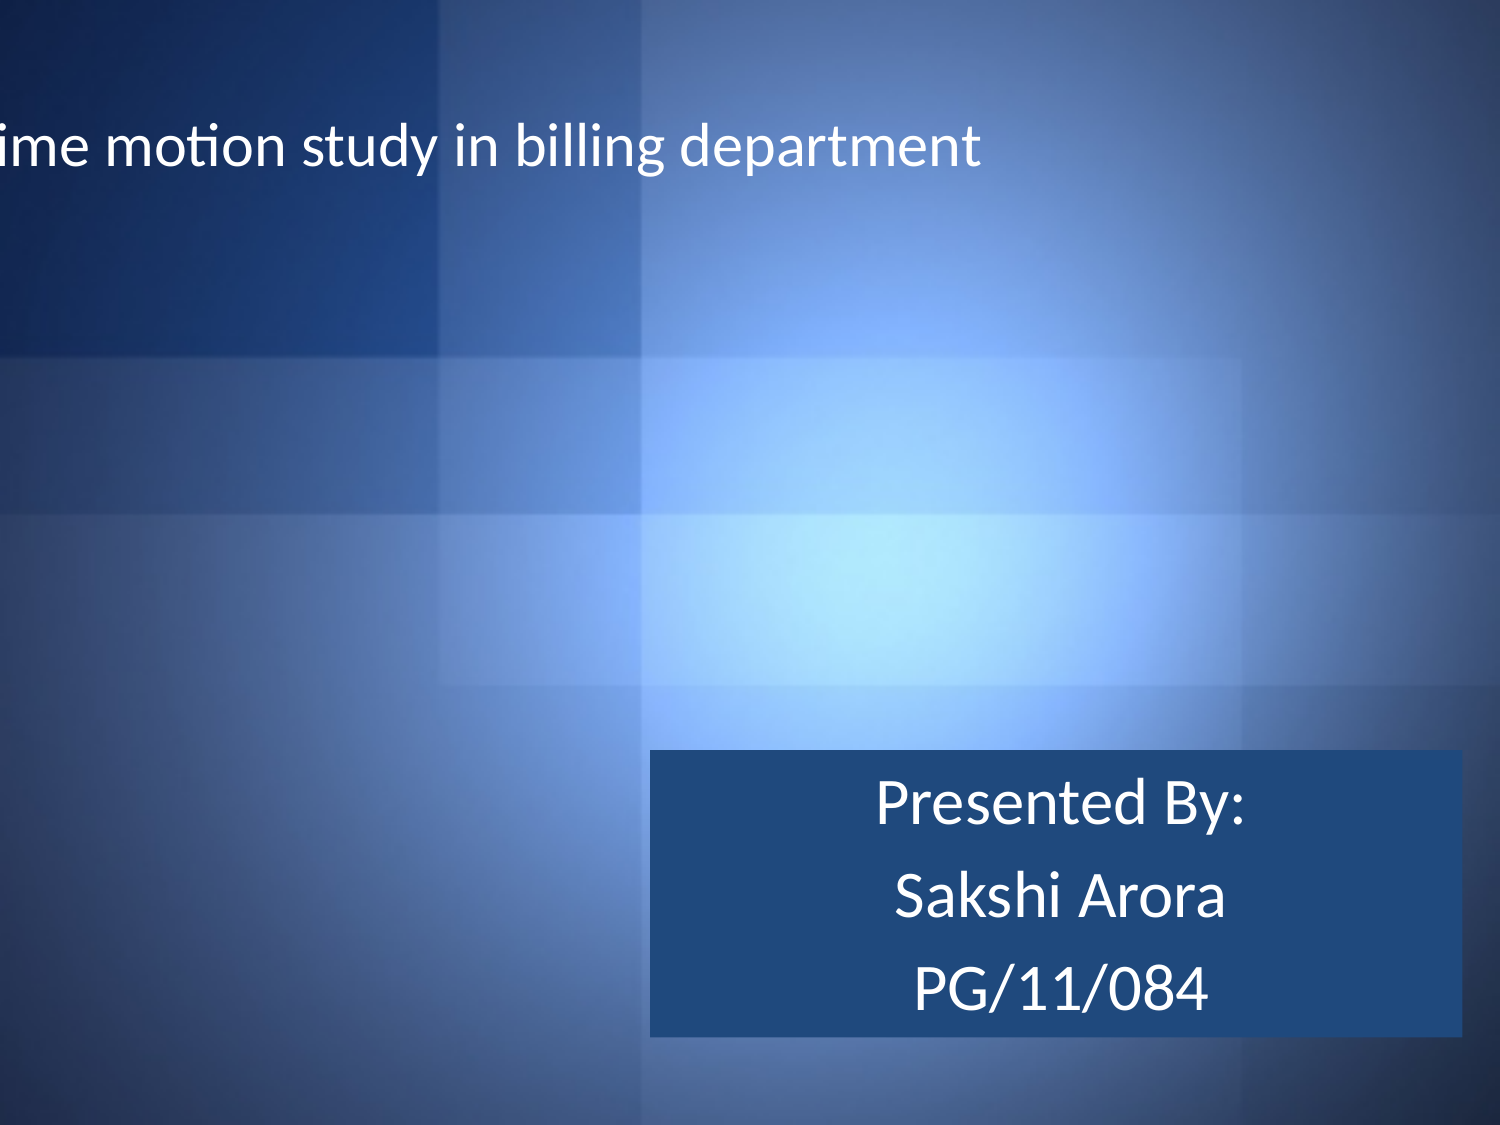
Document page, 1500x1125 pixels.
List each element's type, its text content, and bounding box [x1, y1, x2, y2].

text_box [75, 915, 575, 992]
title Time motion study in billing department [0, 21, 1175, 263]
subtitle Presented By: Sakshi Arora PG/11/084 [650, 750, 1463, 1038]
picture [0, 0, 1500, 1125]
